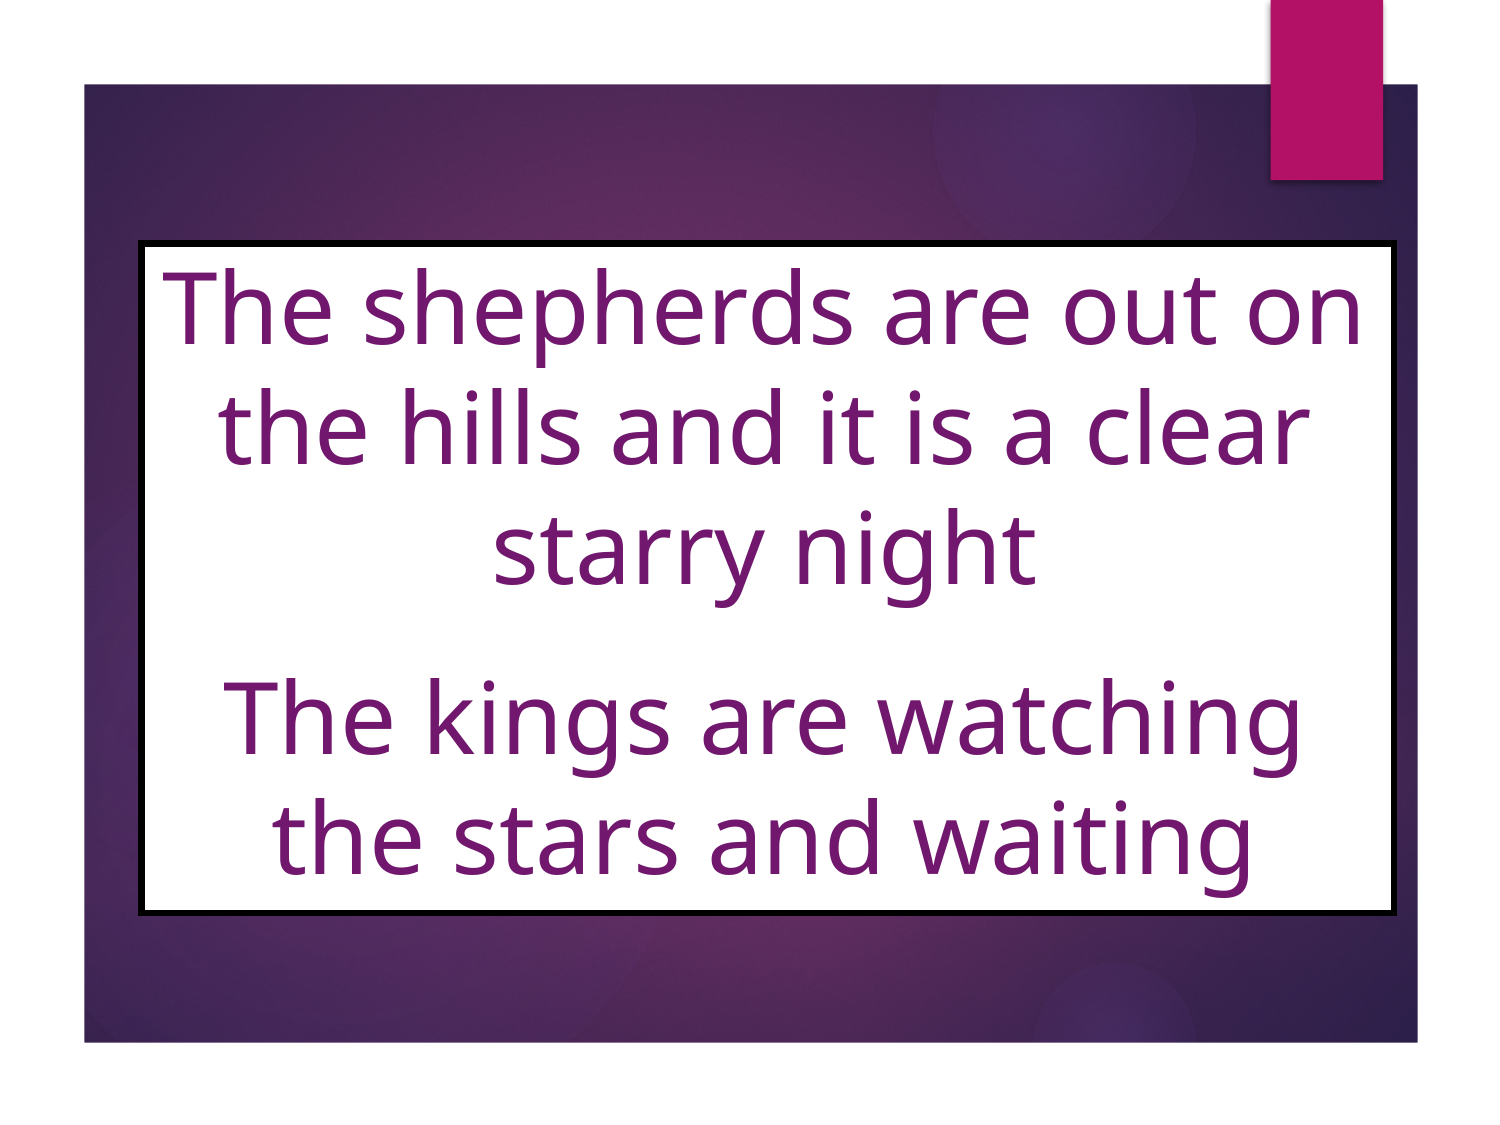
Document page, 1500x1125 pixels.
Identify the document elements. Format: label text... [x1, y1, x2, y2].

text_box The shepherds are out on the hills and it is a clear starry night The kings are watching the stars and waiting [138, 237, 1391, 902]
text_box [141, 243, 1394, 913]
